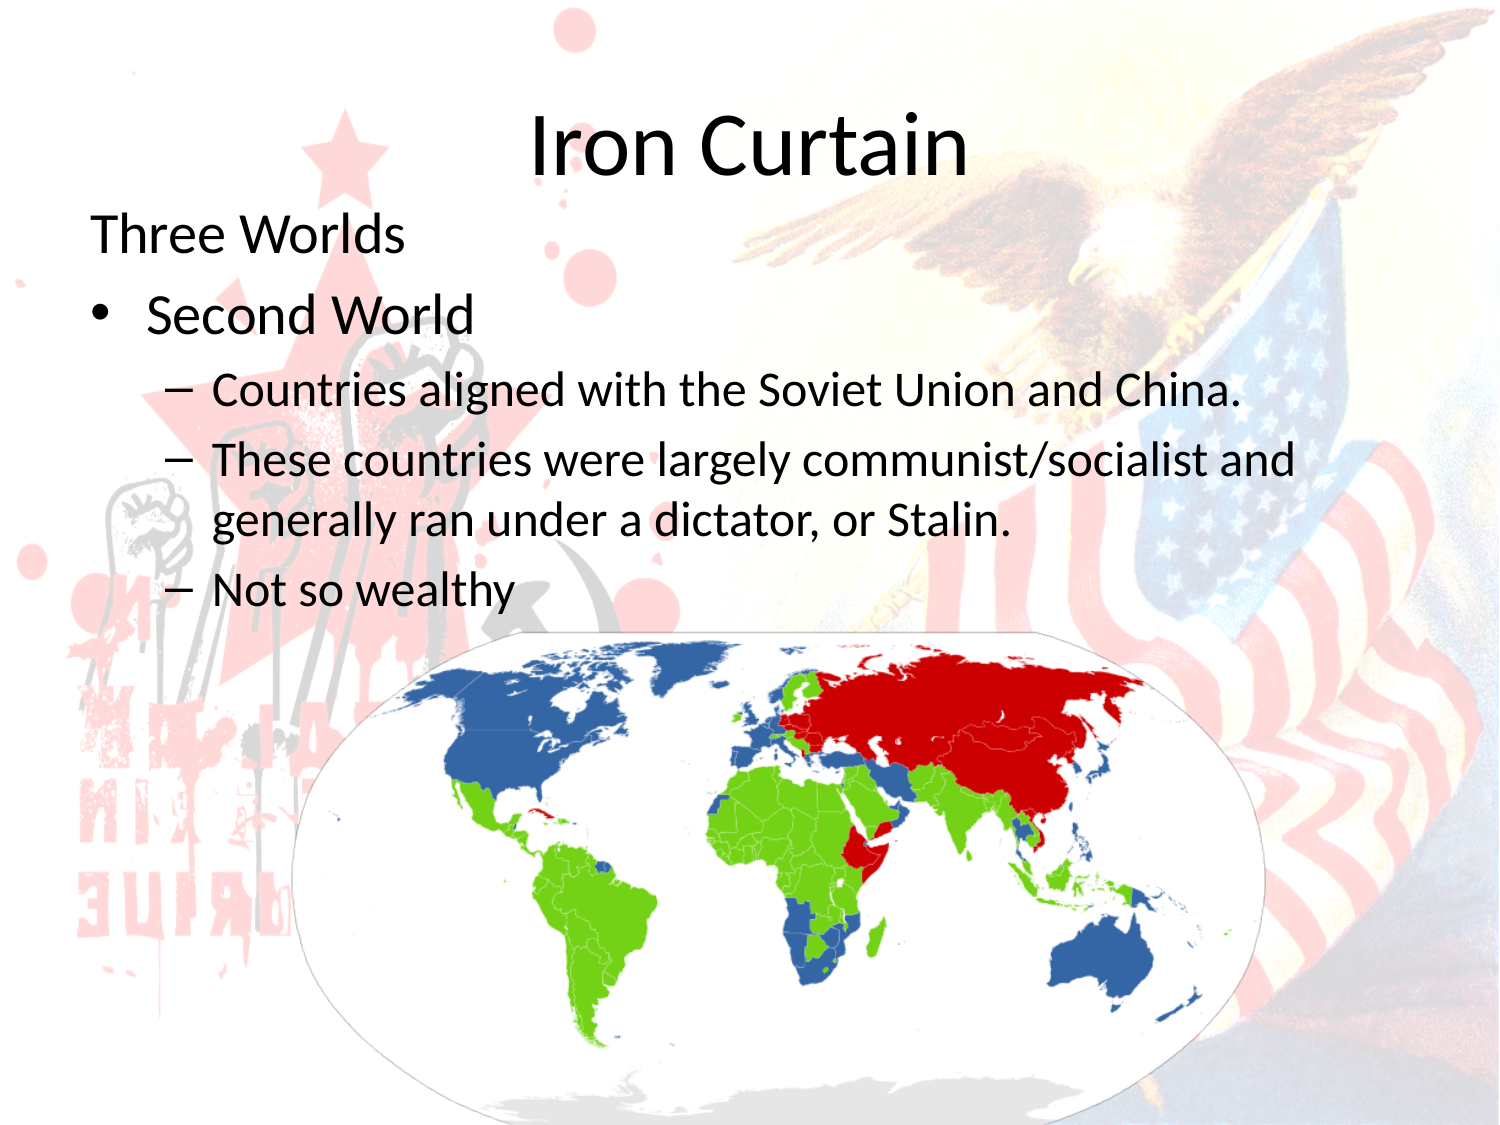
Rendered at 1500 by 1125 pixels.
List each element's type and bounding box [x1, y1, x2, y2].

picture [0, 0, 1500, 1125]
list [287, 627, 1269, 1125]
